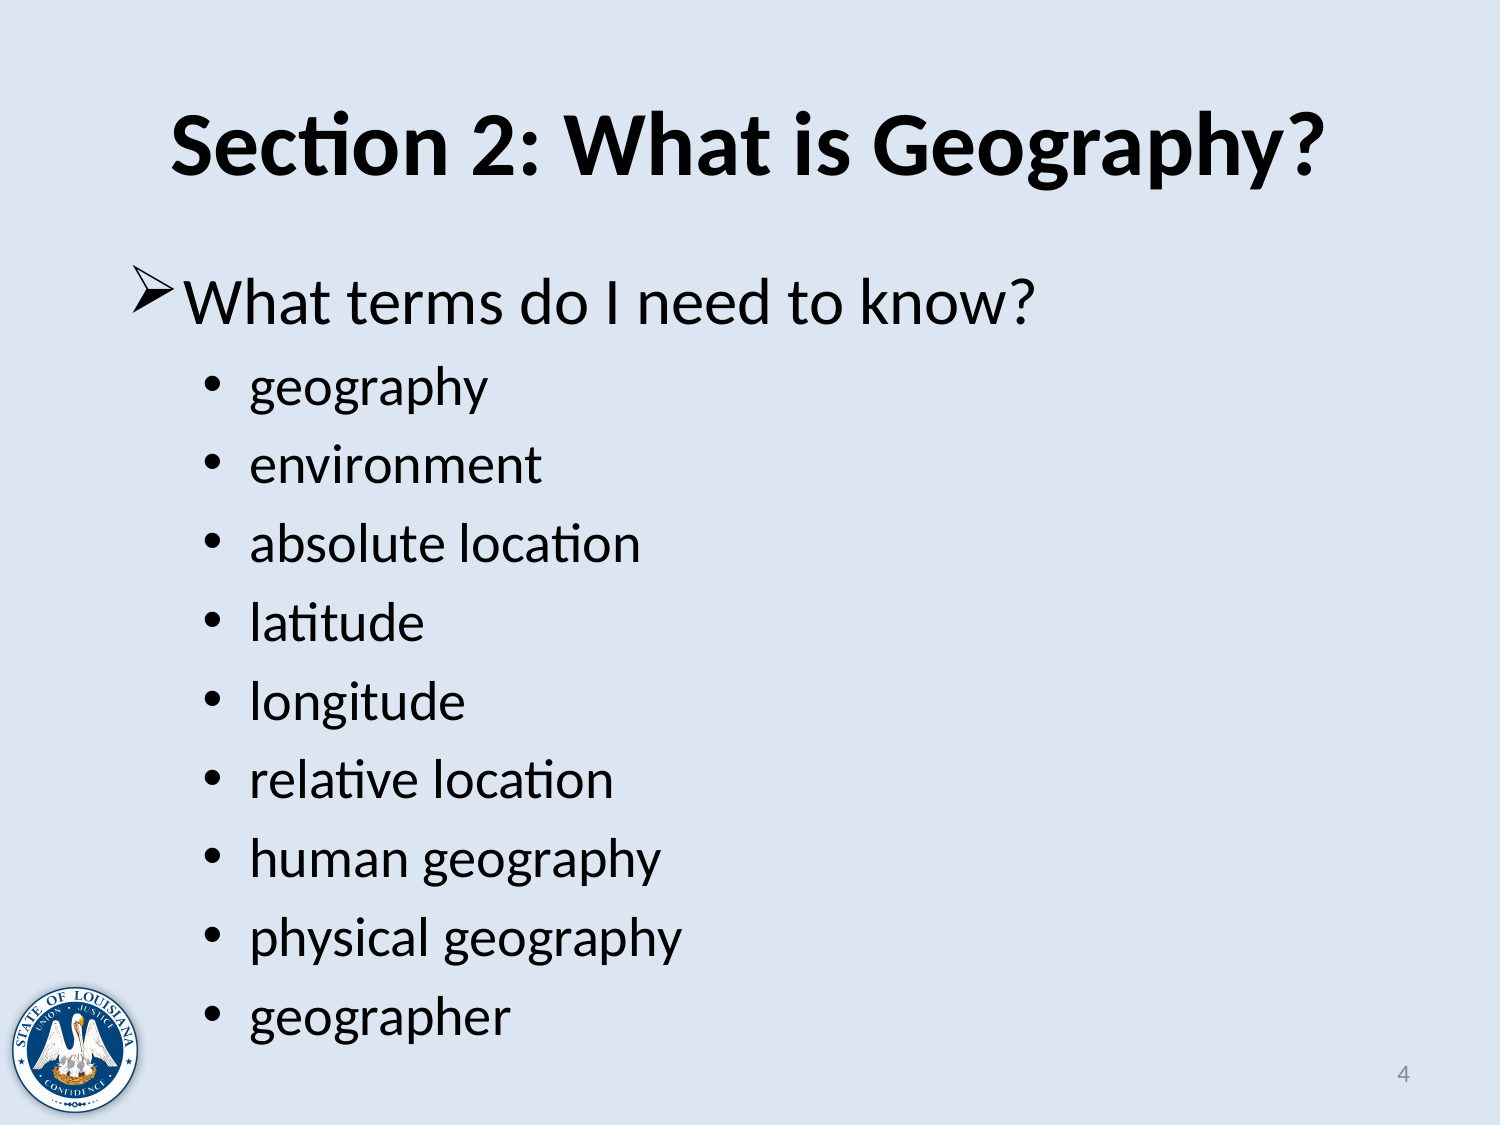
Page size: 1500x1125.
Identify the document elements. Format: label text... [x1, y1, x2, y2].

picture [12, 987, 138, 1113]
title Section 2: What is Geography? [75, 45, 1425, 233]
slide_number 4 [1074, 1042, 1425, 1103]
list What terms do I need to know? geography environment absolute location latitude longitude relative location human geography physical geography geographer [112, 249, 1463, 1103]
